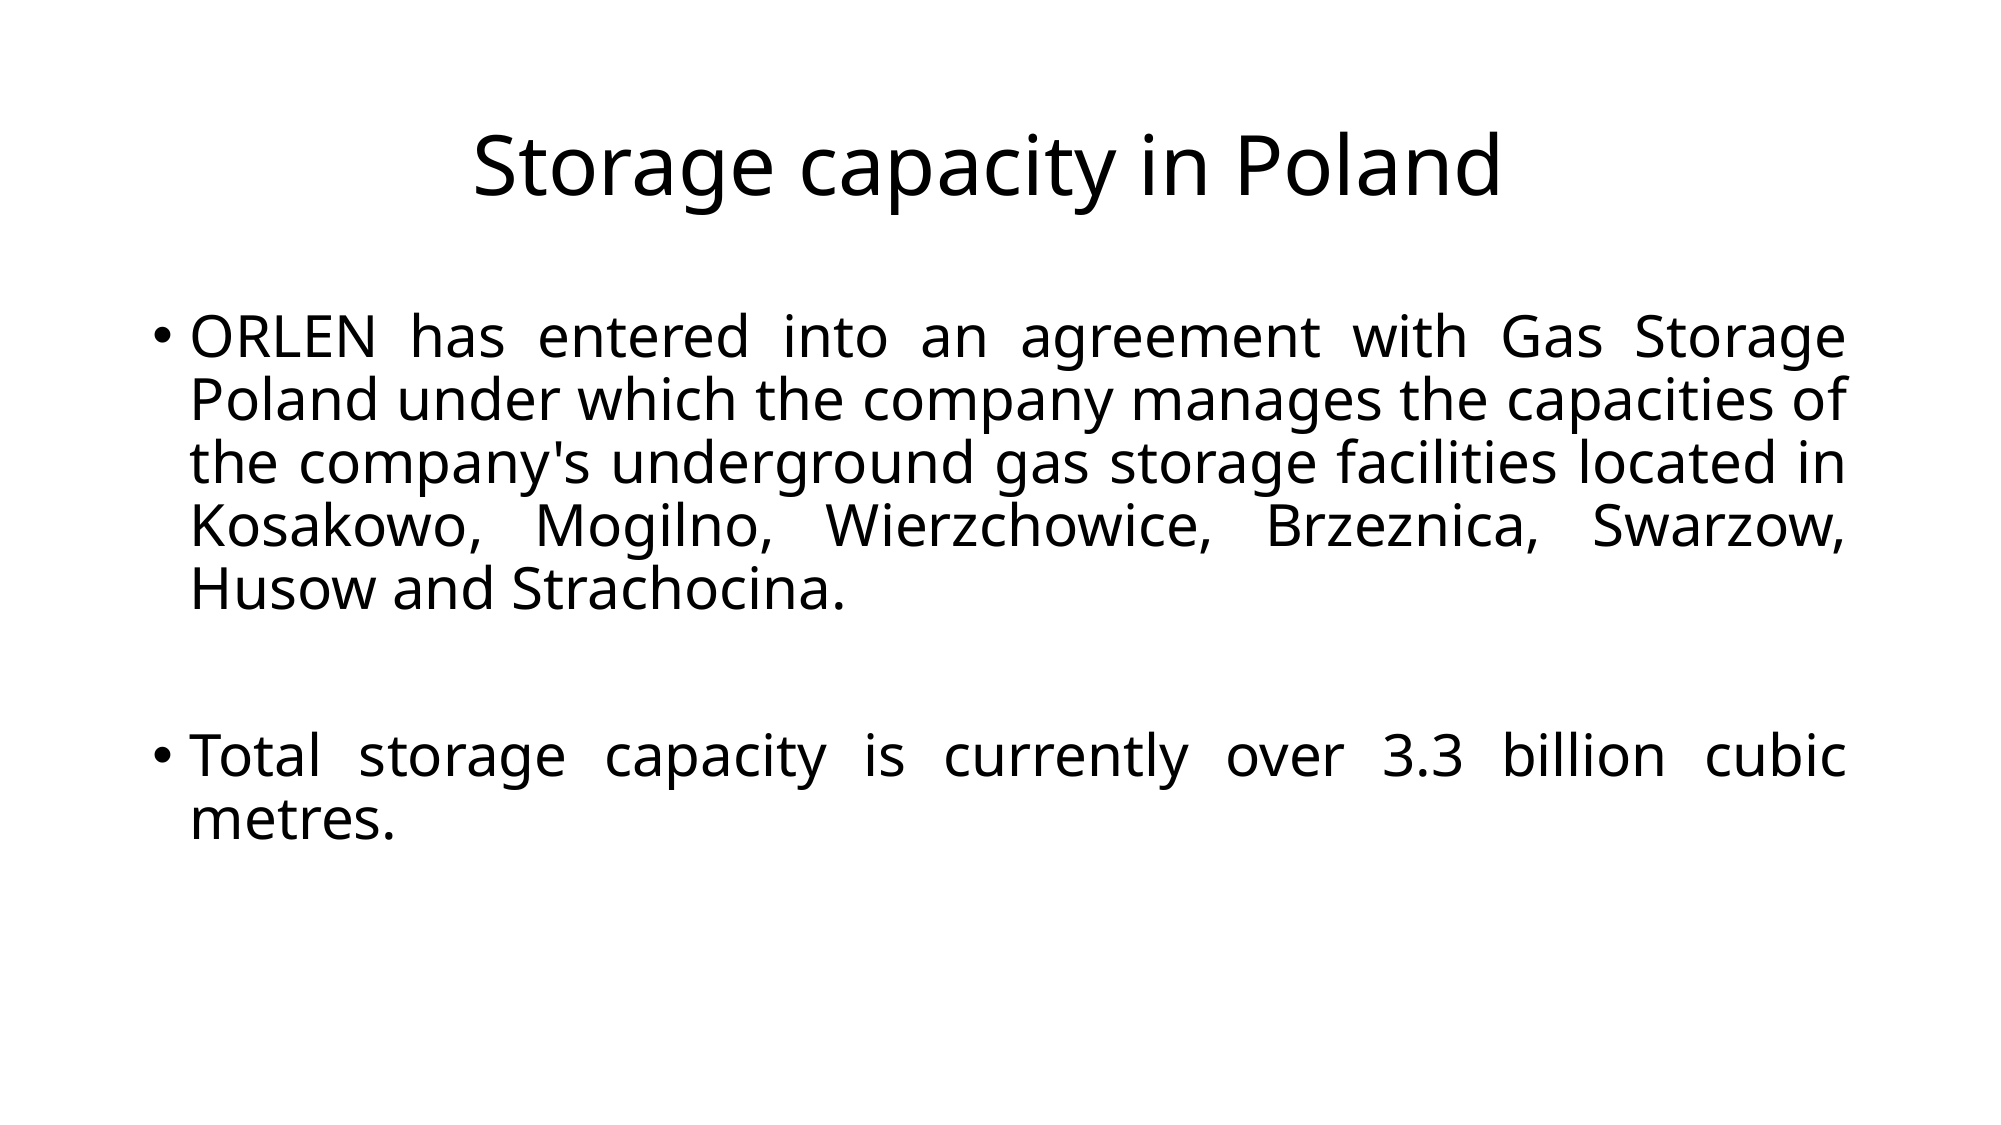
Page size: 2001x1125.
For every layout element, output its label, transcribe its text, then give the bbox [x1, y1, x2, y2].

list ORLEN has entered into an agreement with Gas Storage Poland under which the company manages the capacities of the company's underground gas storage facilities located in Kosakowo, Mogilno, Wierzchowice, Brzeznica, Swarzow, Husow and Strachocina. Total storage capacity is currently over 3.3 billion cubic metres. [137, 299, 1863, 1014]
title Storage capacity in Poland [137, 59, 1863, 278]
